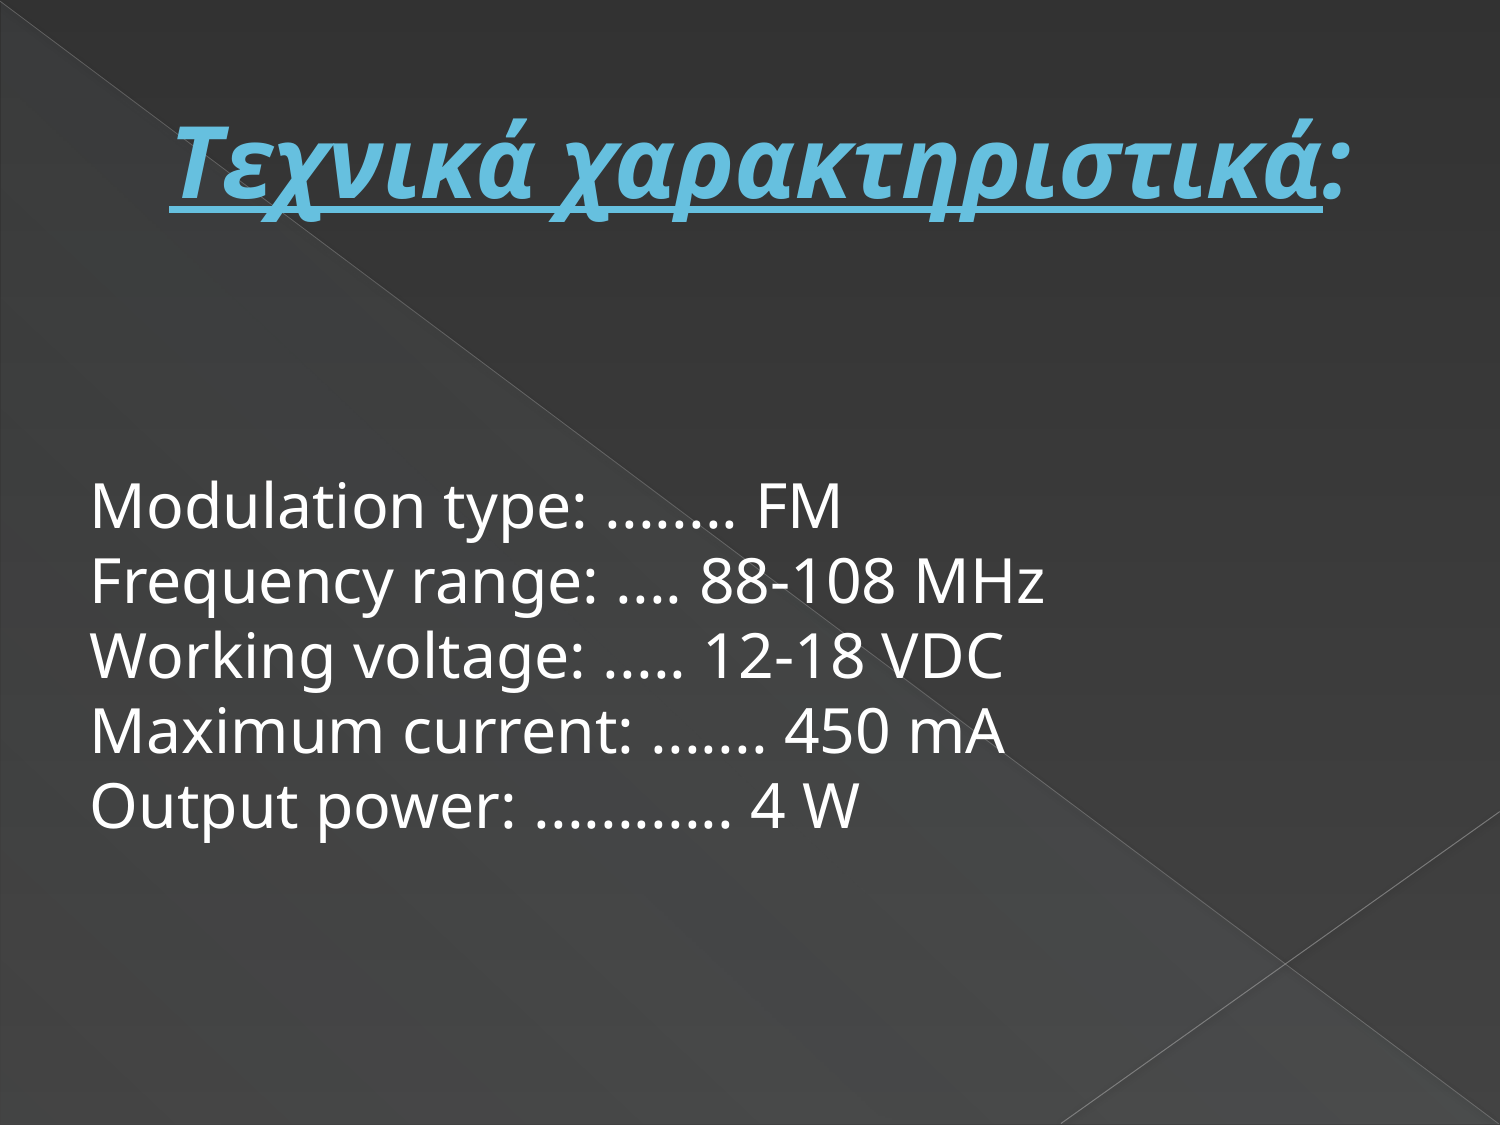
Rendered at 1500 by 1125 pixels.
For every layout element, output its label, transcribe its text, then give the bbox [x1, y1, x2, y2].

list Modulation type: ........ FM Frequency range: .... 88-108 MHz Working voltage: ..... 12-18 VDC Maximum current: ....... 450 mA Output power: ............ 4 W [75, 308, 1425, 1059]
title Tεχνικά χαρακτηριστικά: [75, 43, 1425, 274]
